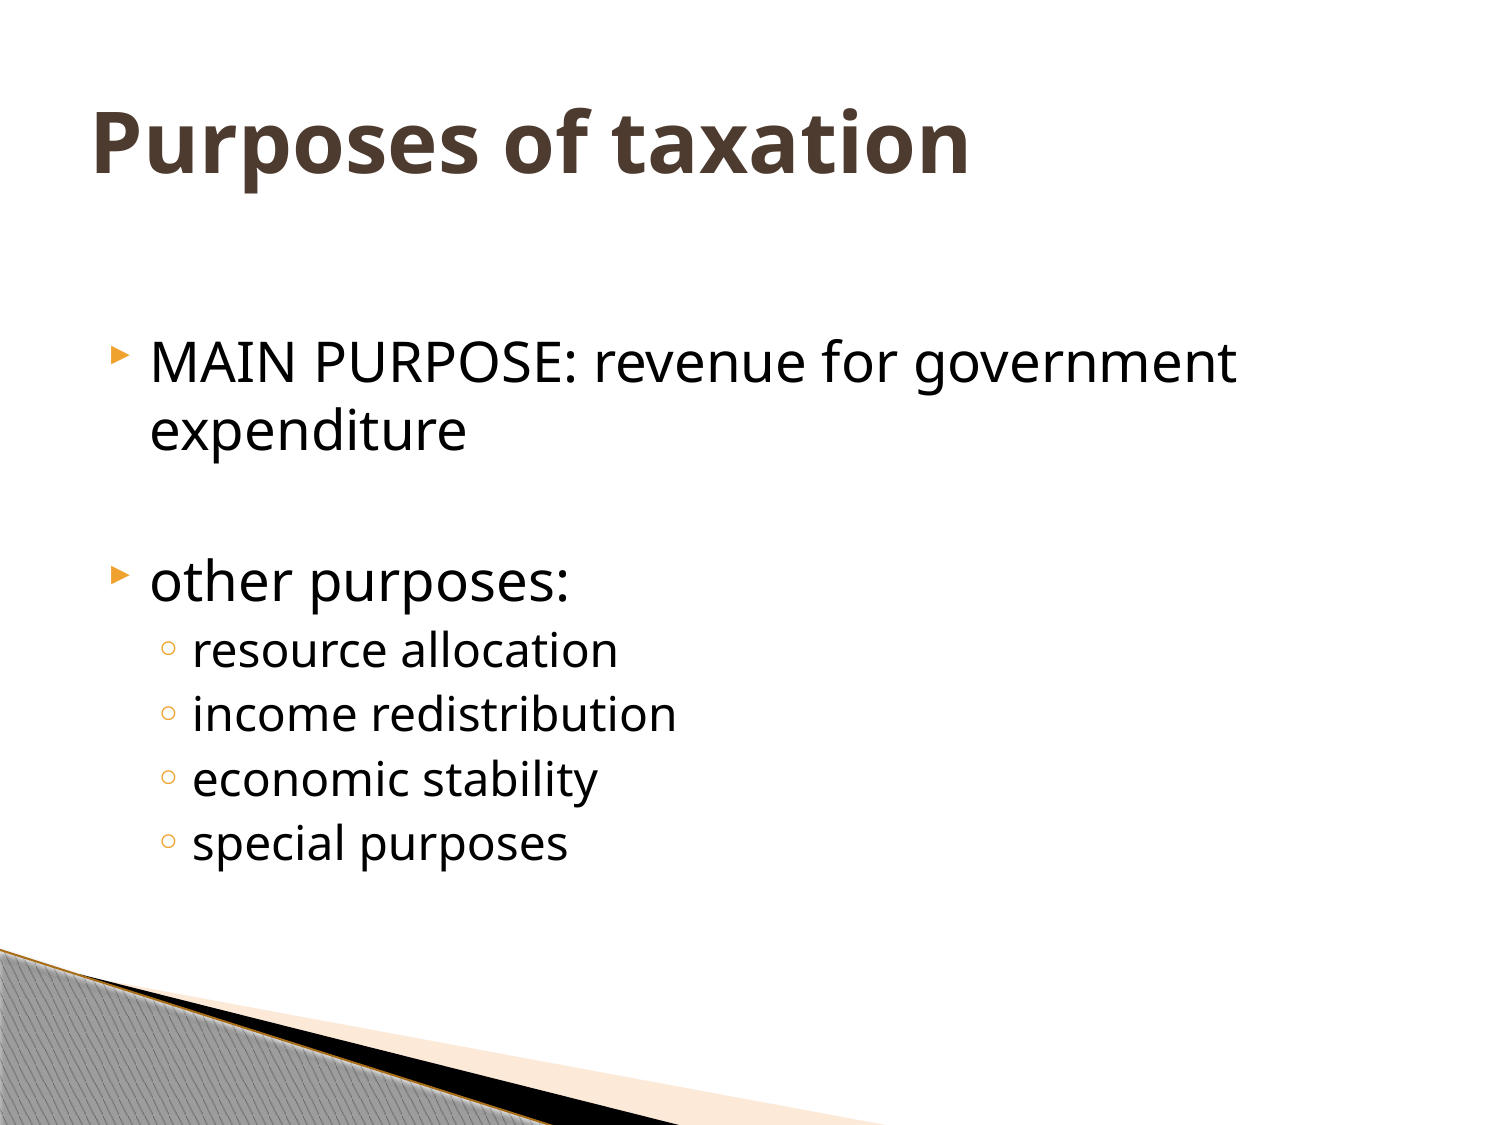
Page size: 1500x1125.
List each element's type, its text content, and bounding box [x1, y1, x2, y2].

title Purposes of taxation [75, 45, 1425, 233]
list MAIN PURPOSE: revenue for government expenditure other purposes: resource allocation income redistribution economic stability special purposes [74, 242, 1426, 986]
